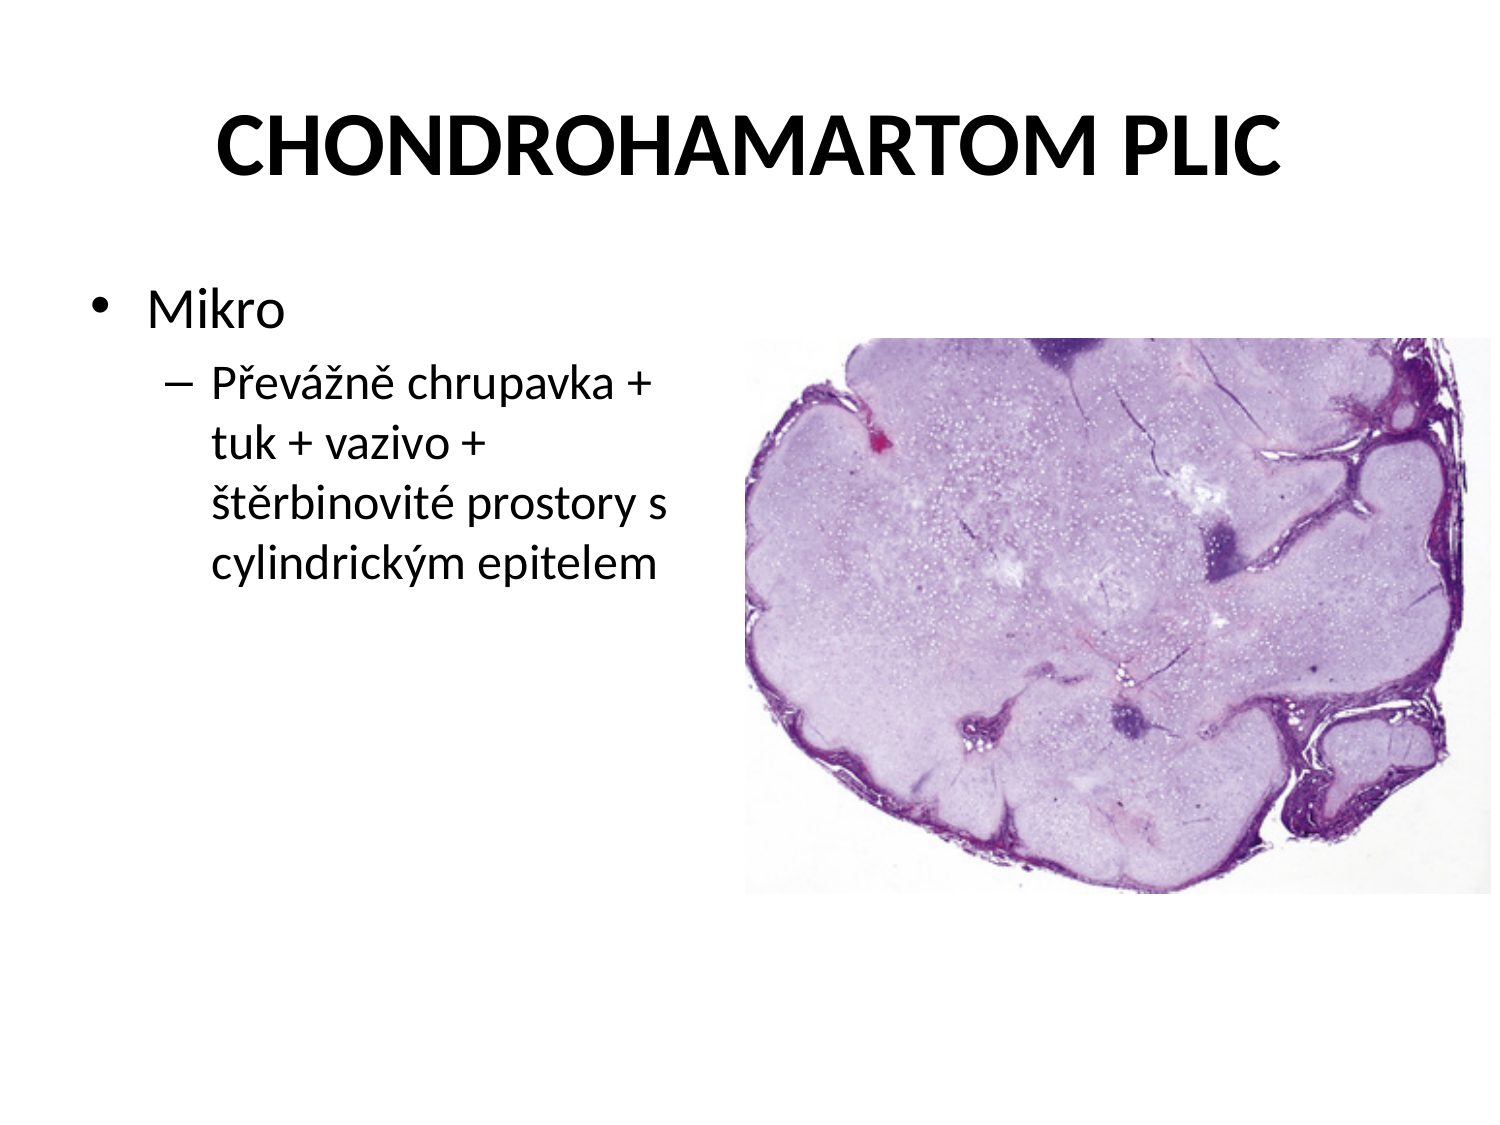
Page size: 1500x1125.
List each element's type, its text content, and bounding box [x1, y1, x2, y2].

list Mikro Převážně chrupavka + tuk + vazivo + štěrbinovité prostory s cylindrickým epitelem [75, 262, 738, 1005]
title CHONDROHAMARTOM PLIC [75, 45, 1425, 233]
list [745, 337, 1491, 894]
